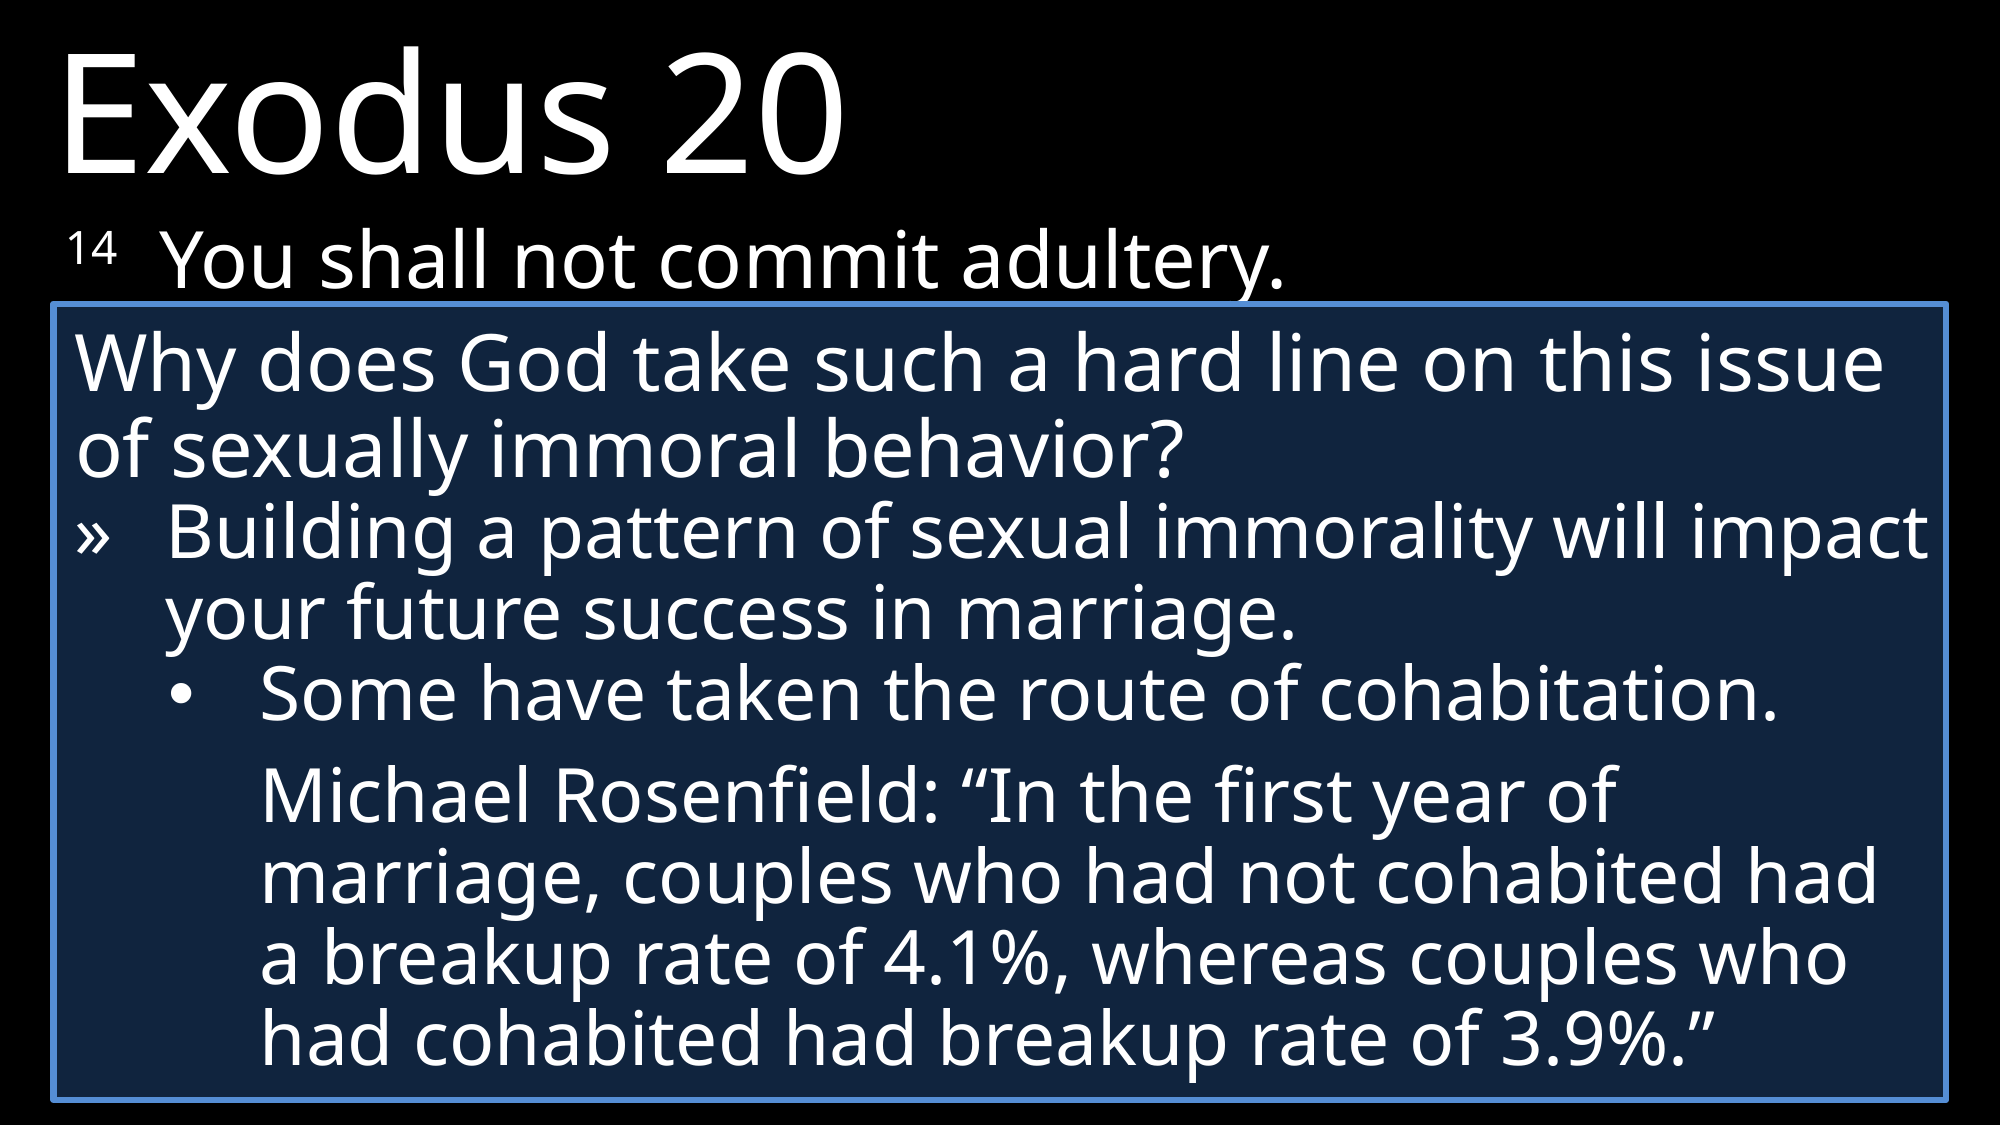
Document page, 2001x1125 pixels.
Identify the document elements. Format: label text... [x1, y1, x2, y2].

text_box [53, 303, 1946, 1100]
text_box 14 You shall not commit adultery. [49, 212, 1943, 313]
text_box Why does God take such a hard line on this issue of sexually immoral behavior? » Building a pattern of sexual immorality will impact your future success in marriage. Some have taken the route of cohabitation. Michael Rosenfield: “In the first year of marriage, couples who had not cohabited had a breakup rate of 4.1%, whereas couples who had cohabited had breakup rate of 3.9%.” [57, 315, 1946, 1090]
text_box Exodus 20 [37, 0, 1838, 215]
